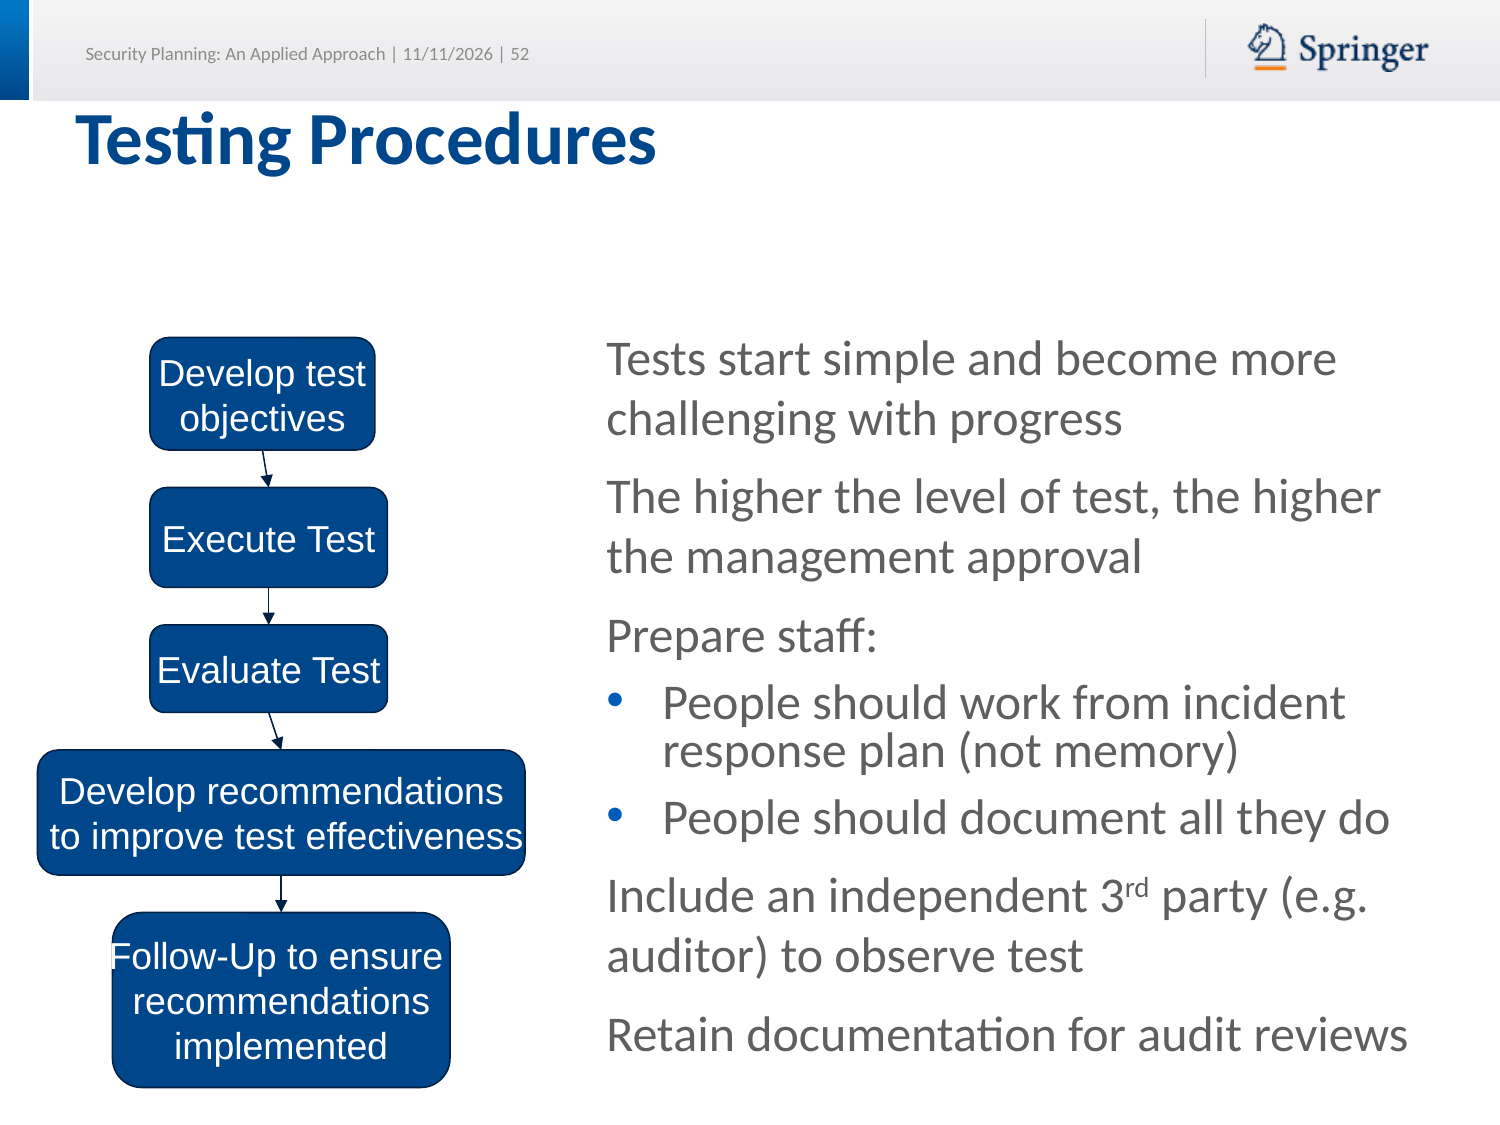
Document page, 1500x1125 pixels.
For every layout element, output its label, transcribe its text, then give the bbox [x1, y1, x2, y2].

text_box Develop recommendations to improve test effectiveness [37, 749, 526, 876]
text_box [268, 712, 282, 751]
text_box Follow-Up to ensure recommendations implemented [112, 912, 451, 1088]
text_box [262, 449, 269, 488]
text_box Execute Test [149, 487, 388, 588]
title Testing Procedures [75, 99, 1425, 300]
text_box Evaluate Test [149, 624, 388, 713]
text_box Develop test objectives [149, 337, 375, 451]
list Tests start simple and become more challenging with progress The higher the level of test, the higher the management approval Prepare staff: People should work from incident response plan (not memory) People should document all they do Include an independent 3rd party (e.g. auditor) to observe test Retain documentation for audit reviews [606, 324, 1425, 963]
picture [33, 0, 1500, 101]
